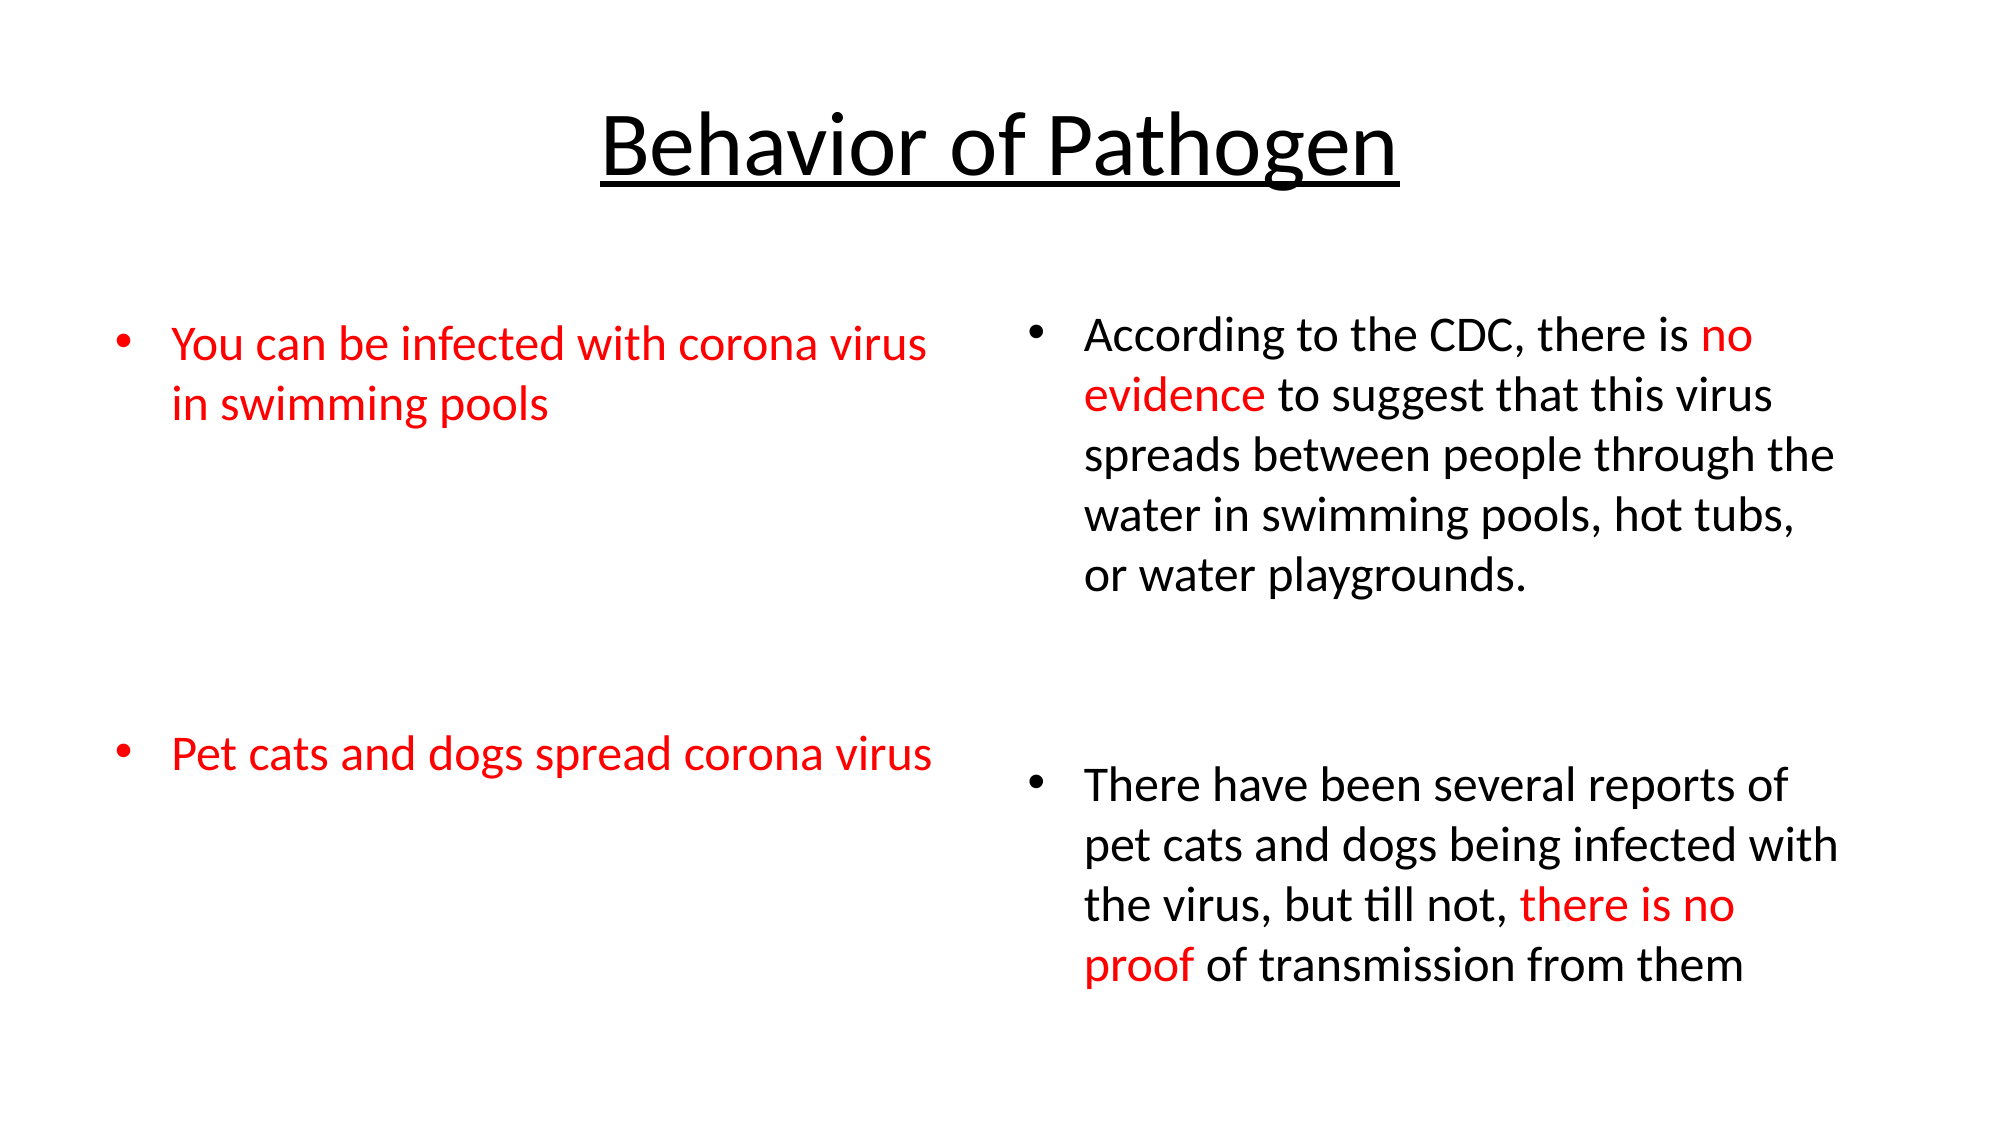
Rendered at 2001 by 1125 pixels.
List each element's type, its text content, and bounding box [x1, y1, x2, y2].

list You can be infected with corona virus in swimming pools Pet cats and dogs spread corona virus [99, 302, 984, 1005]
title Behavior of Pathogen [99, 45, 1900, 233]
list According to the CDC, there is no evidence to suggest that this virus spreads between people through the water in swimming pools, hot tubs, or water playgrounds. There have been several reports of pet cats and dogs being infected with the virus, but till not, there is no proof of transmission from them [1012, 294, 1863, 1066]
